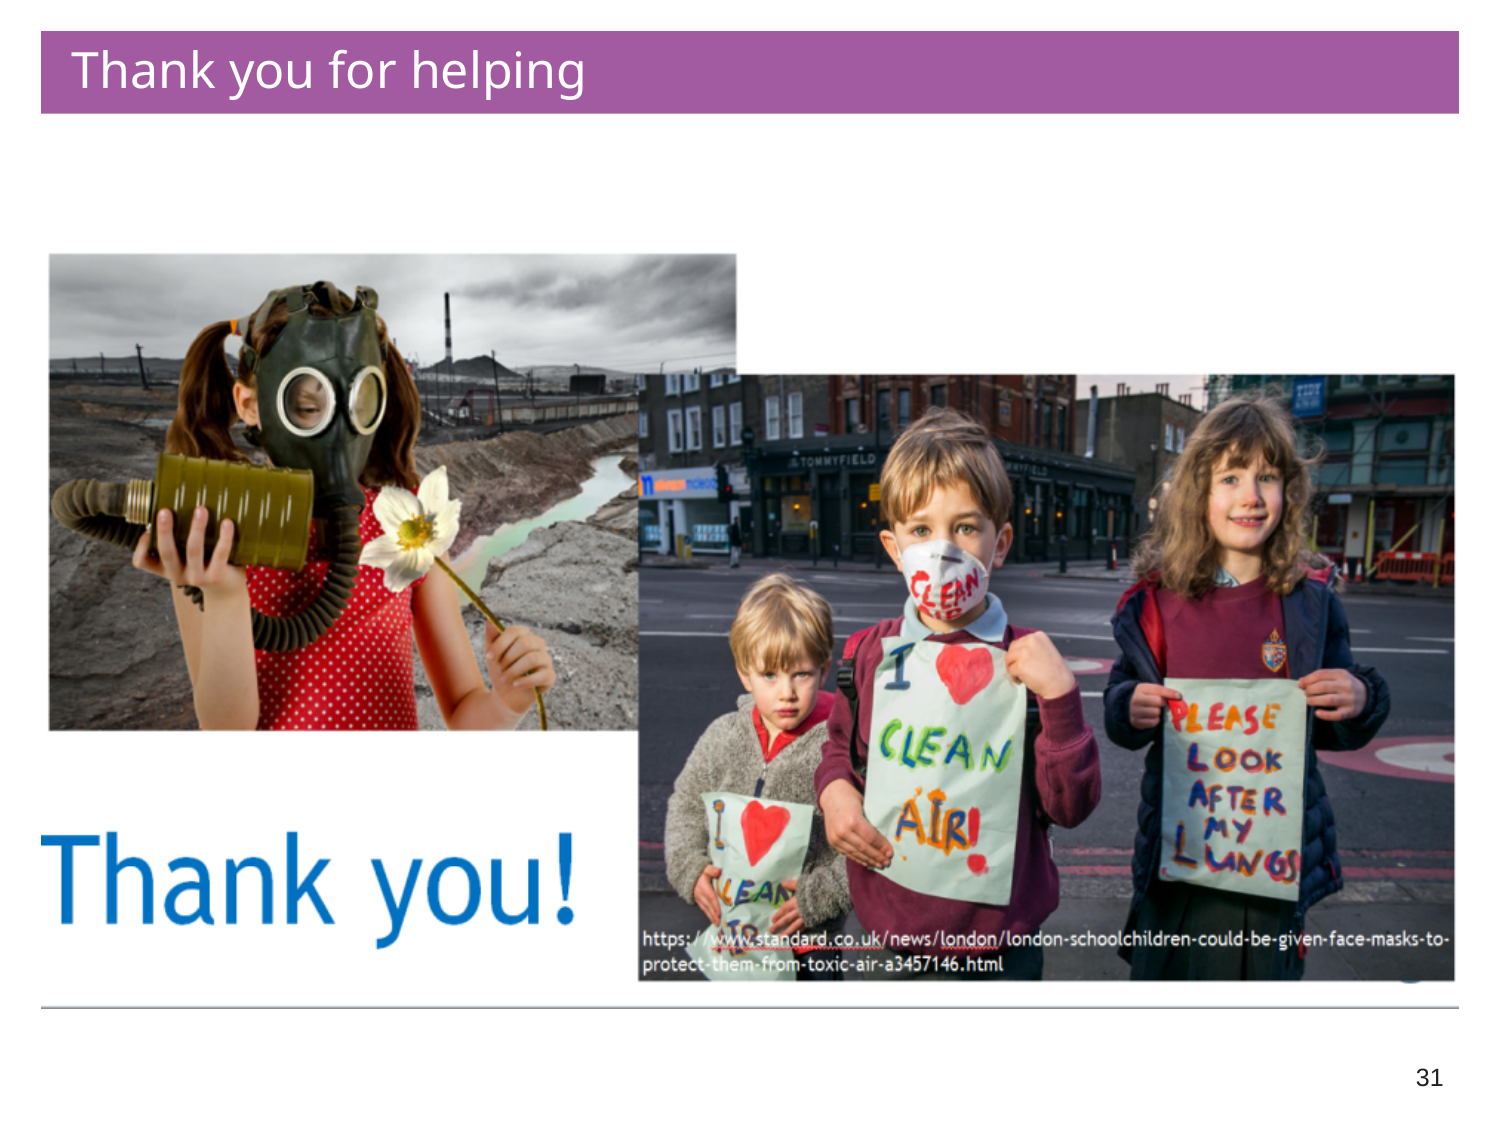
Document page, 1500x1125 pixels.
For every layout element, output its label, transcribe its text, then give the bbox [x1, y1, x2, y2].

title Thank you for helping [41, 31, 1459, 114]
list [40, 246, 1460, 1009]
slide_number 31 [1108, 1046, 1459, 1107]
